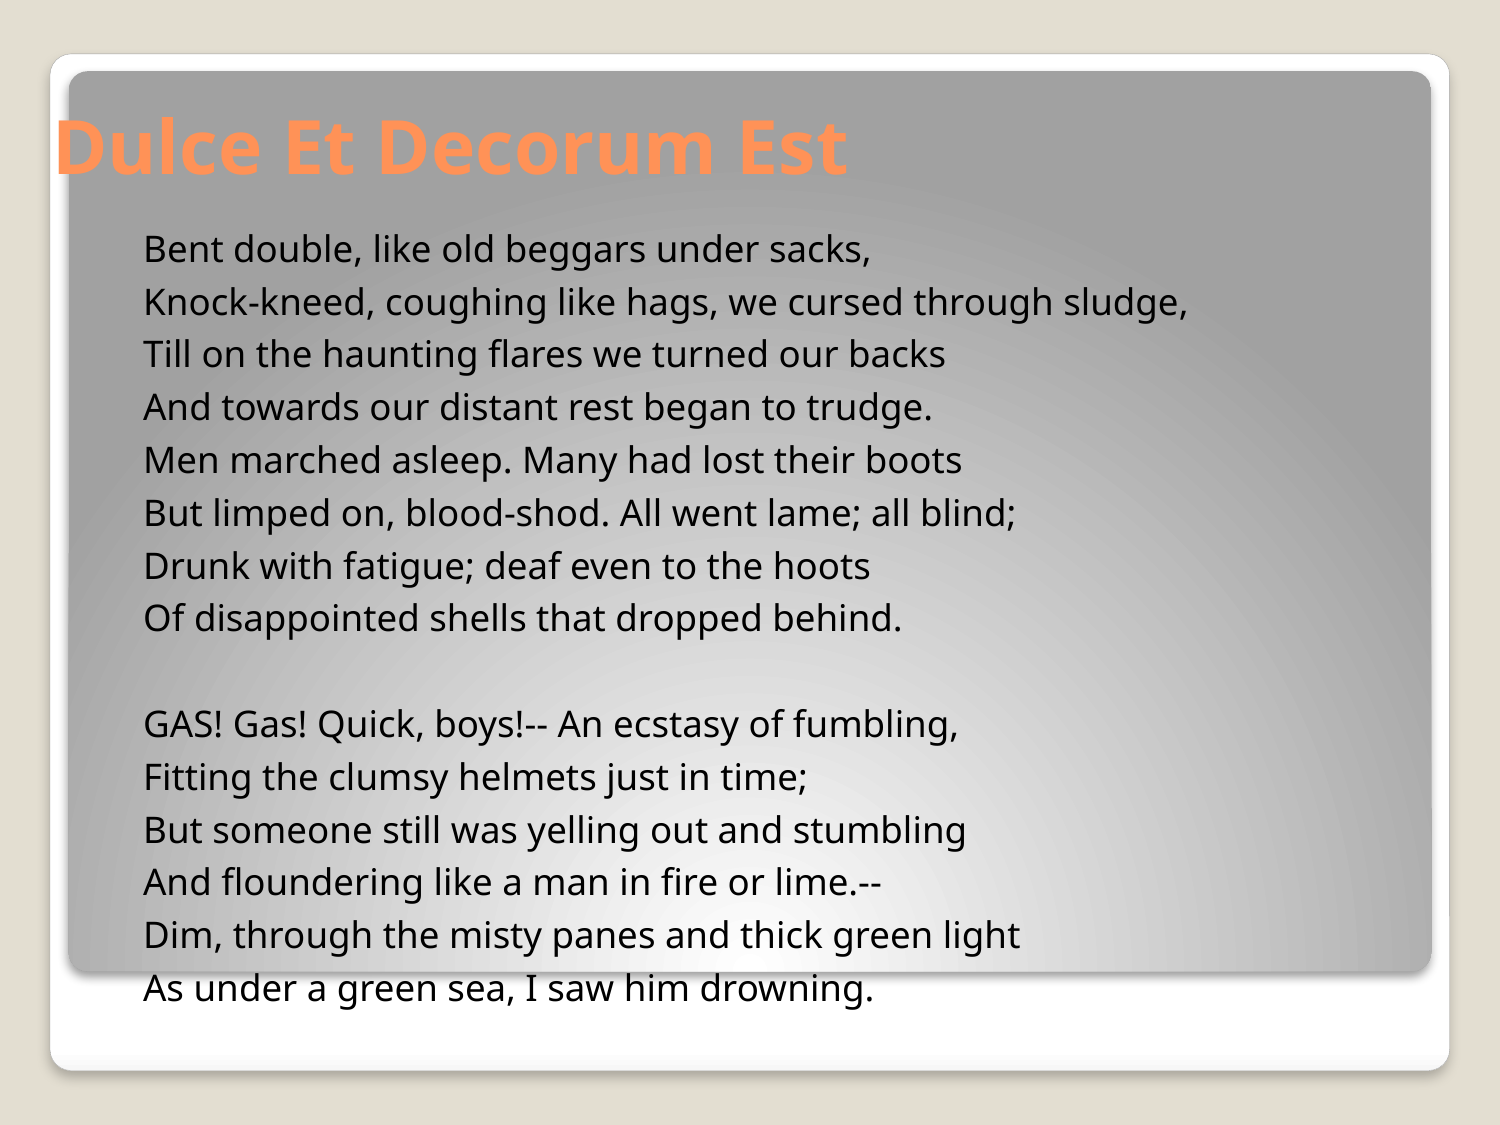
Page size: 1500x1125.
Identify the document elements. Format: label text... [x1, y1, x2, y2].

title Dulce Et Decorum Est [37, 24, 1380, 198]
text_box Bent double, like old beggars under sacks, Knock-kneed, coughing like hags, we cursed through sludge, Till on the haunting flares we turned our backs And towards our distant rest began to trudge. Men marched asleep. Many had lost their boots But limped on, blood-shod. All went lame; all blind; Drunk with fatigue; deaf even to the hoots Of disappointed shells that dropped behind. GAS! Gas! Quick, boys!-- An ecstasy of fumbling, Fitting the clumsy helmets just in time; But someone still was yelling out and stumbling And floundering like a man in fire or lime.-- Dim, through the misty panes and thick green light As under a green sea, I saw him drowning. [74, 112, 1413, 1125]
